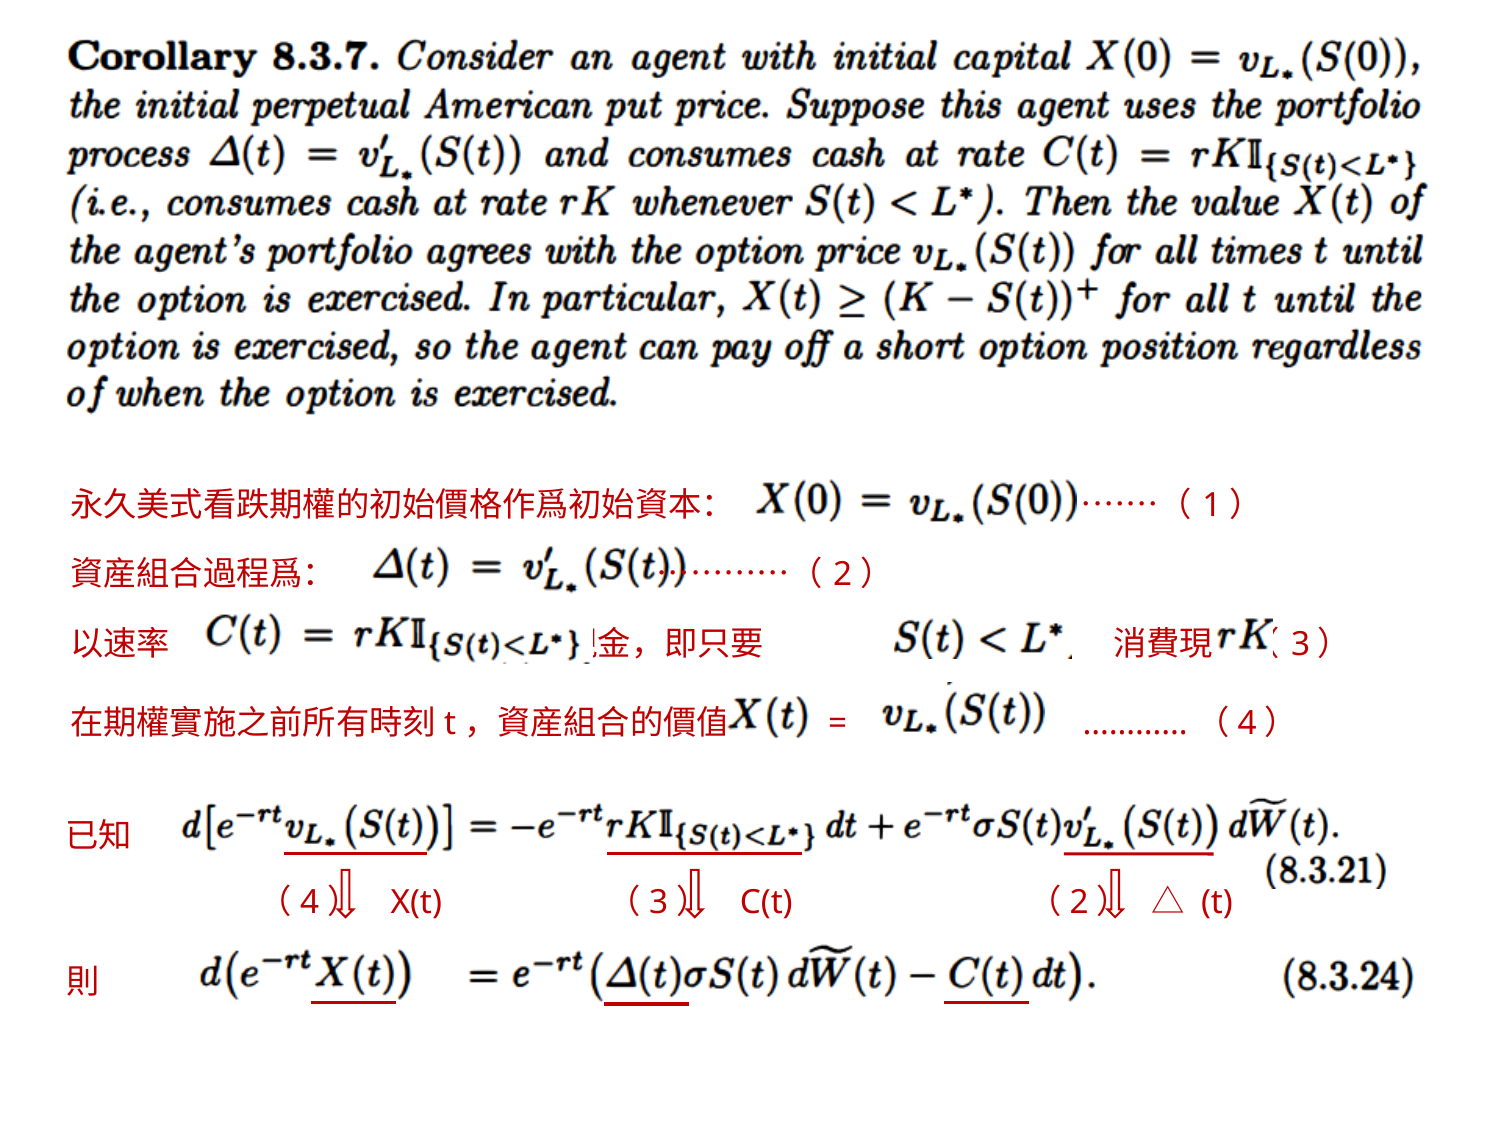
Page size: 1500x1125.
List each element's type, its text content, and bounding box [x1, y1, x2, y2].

picture [121, 778, 1410, 889]
text_box 已知 [50, 786, 115, 862]
text_box 則 [51, 932, 165, 1008]
picture [459, 935, 1428, 1004]
text_box （4） X(t) [243, 896, 461, 928]
text_box （2） △ (t) [1013, 896, 1253, 928]
text_box （3） C(t) [592, 896, 844, 928]
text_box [55, 455, 1500, 744]
picture [55, 19, 1445, 427]
picture [187, 925, 427, 1018]
